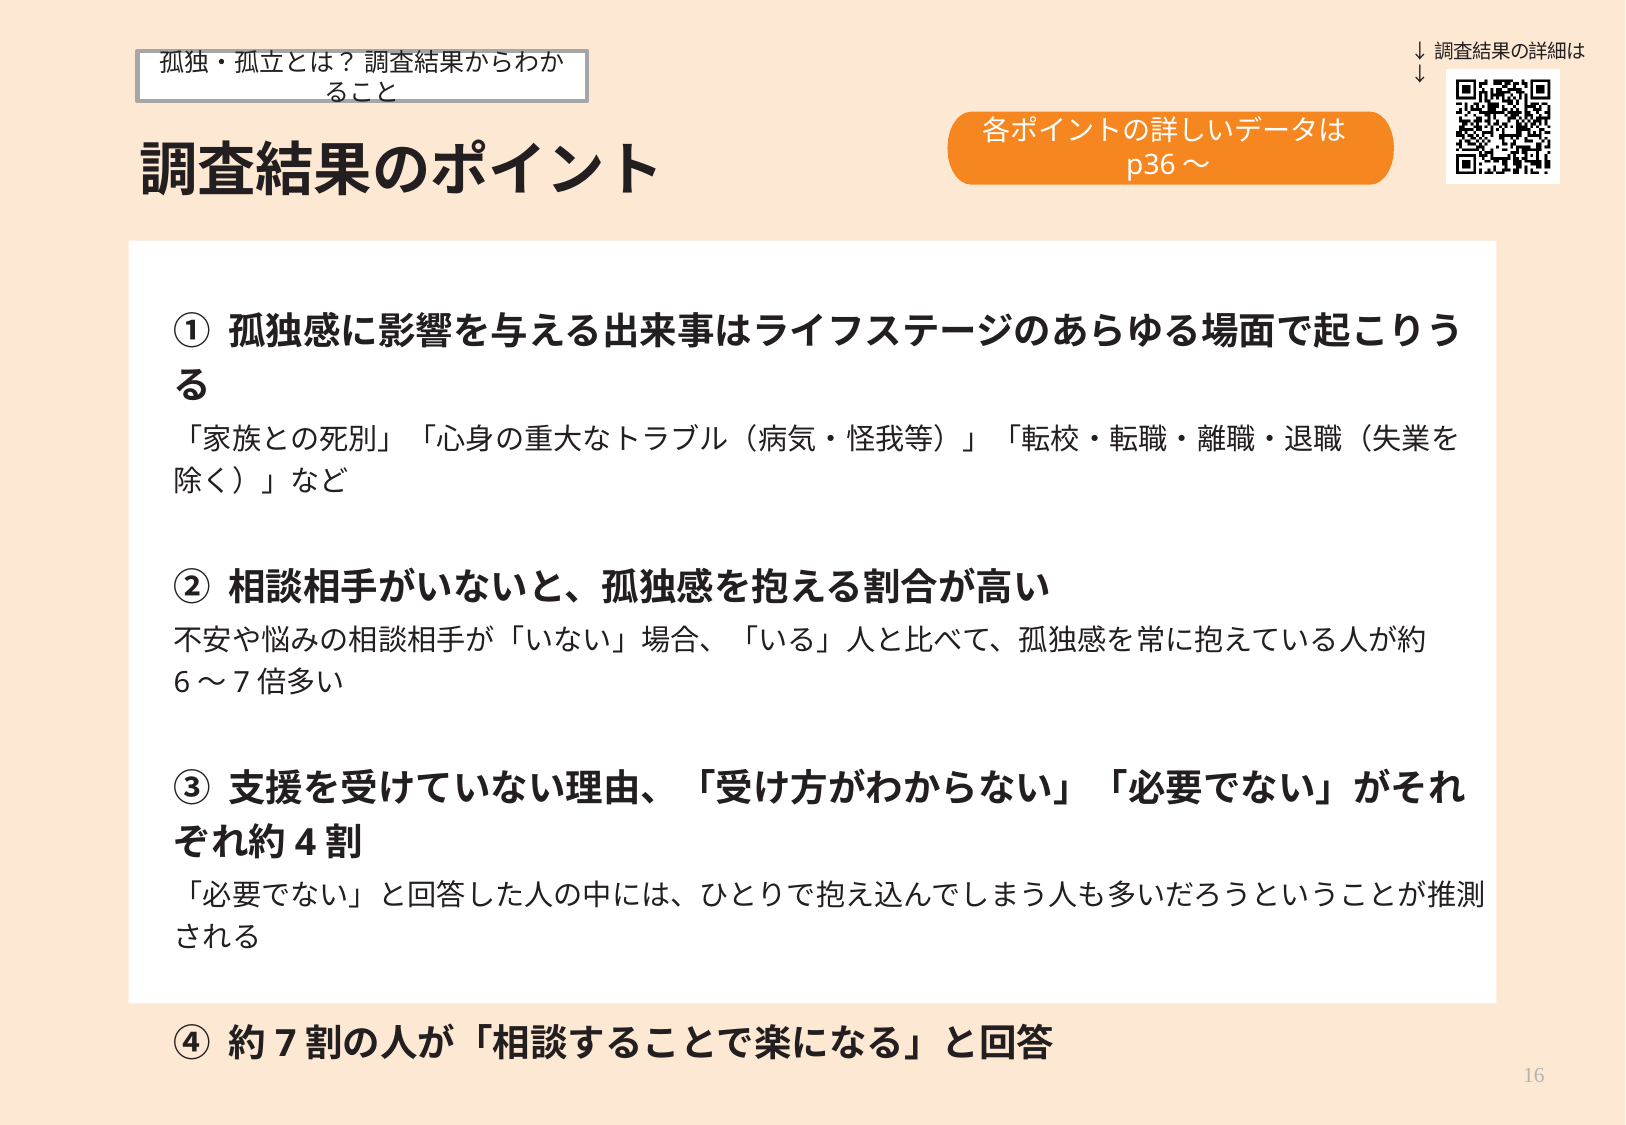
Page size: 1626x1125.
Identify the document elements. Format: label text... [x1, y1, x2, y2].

title 調査結果のポイント [137, 71, 1430, 262]
text_box ↓調査結果の詳細は↓ [1408, 36, 1606, 86]
text_box [128, 240, 1497, 1004]
slide_number 16 [1499, 1046, 1545, 1103]
picture [1445, 69, 1560, 184]
text_box 孤独・孤立とは？ 調査結果からわかること [135, 49, 589, 103]
text_box ① 孤独感に影響を与える出来事はライフステージのあらゆる場面で起こりうる 「家族との死別」「心身の重大なトラブル（病気・怪我等）」「転校・転職・離職・退職（失業を除く）」など ② 相談相手がいないと、孤独感を抱える割合が高い 不安や悩みの相談相手が「いない」場合、「いる」人と比べて、孤独感を常に抱えている人が約6〜7倍多い ③ 支援を受けていない理由、「受け方がわからない」「必要でない」がそれぞれ約4割 「必要でない」と回答した人の中には、ひとりで抱え込んでしまう人も多いだろうということが推測される ④ 約7割の人が「相談することで楽になる」と回答 ⑤ 不安や悩みの相談相手は「家族」が約9割、「友人・知人」が約6割 [171, 296, 1499, 1125]
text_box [947, 111, 1395, 185]
